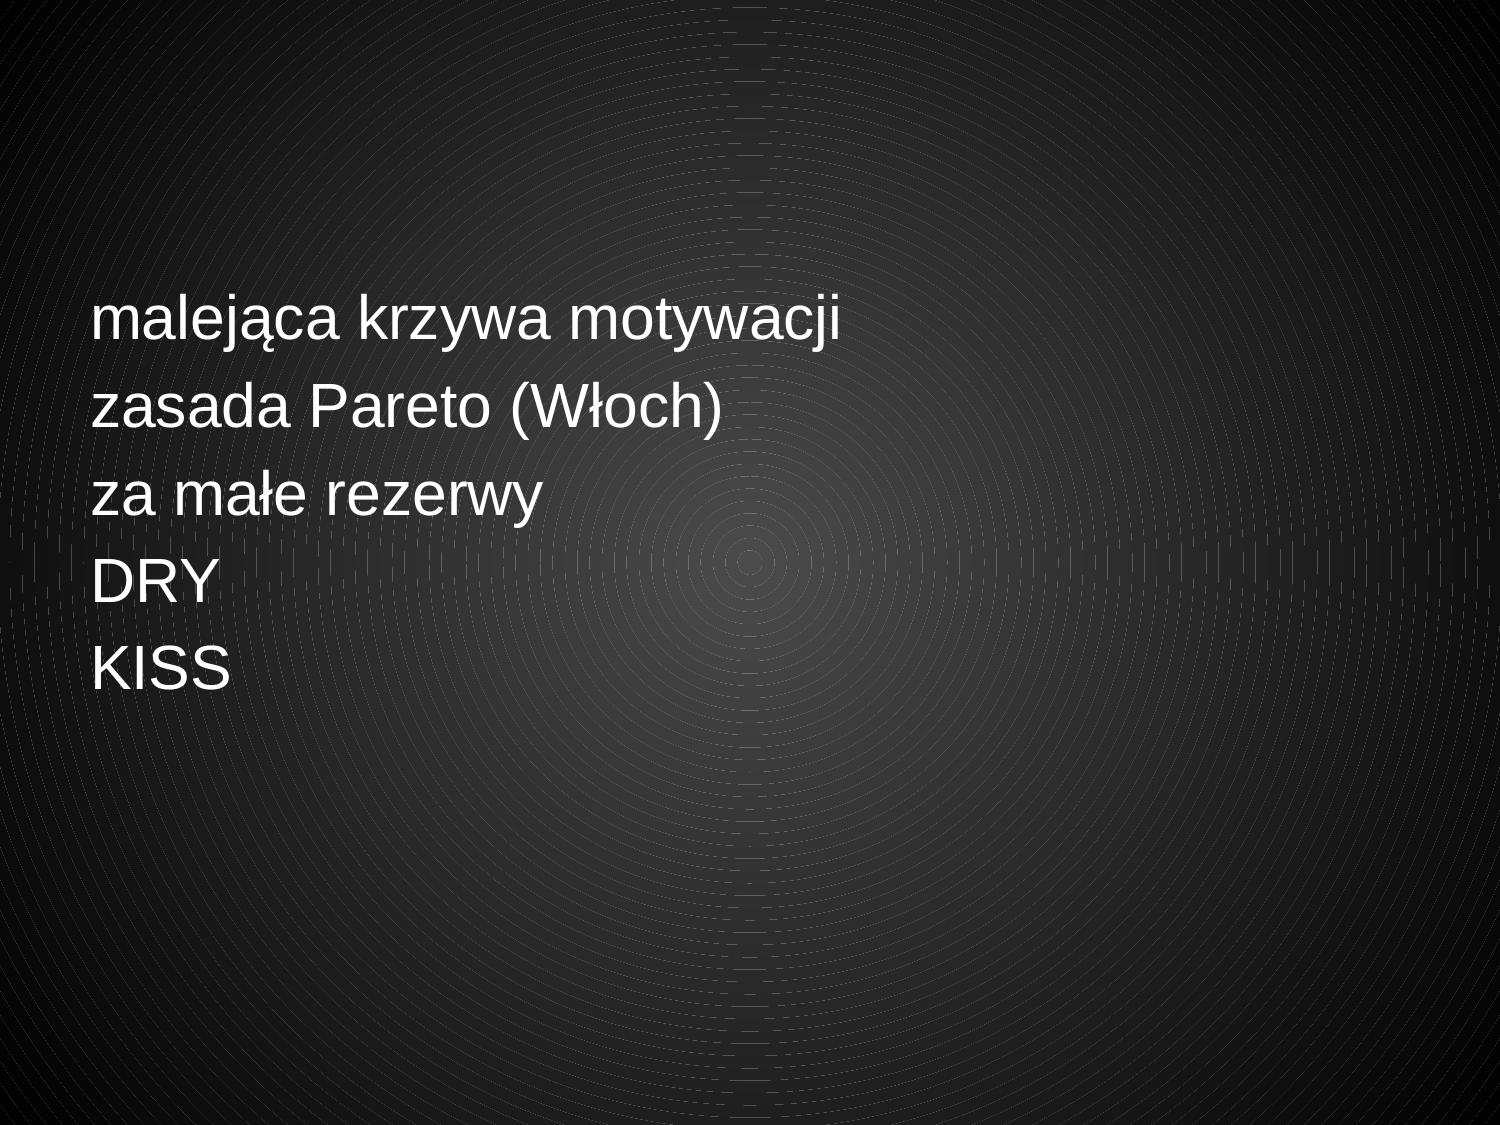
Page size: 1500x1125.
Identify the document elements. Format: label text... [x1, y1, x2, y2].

list malejąca krzywa motywacji zasada Pareto (Włoch) za małe rezerwy DRY KISS [75, 262, 1425, 931]
